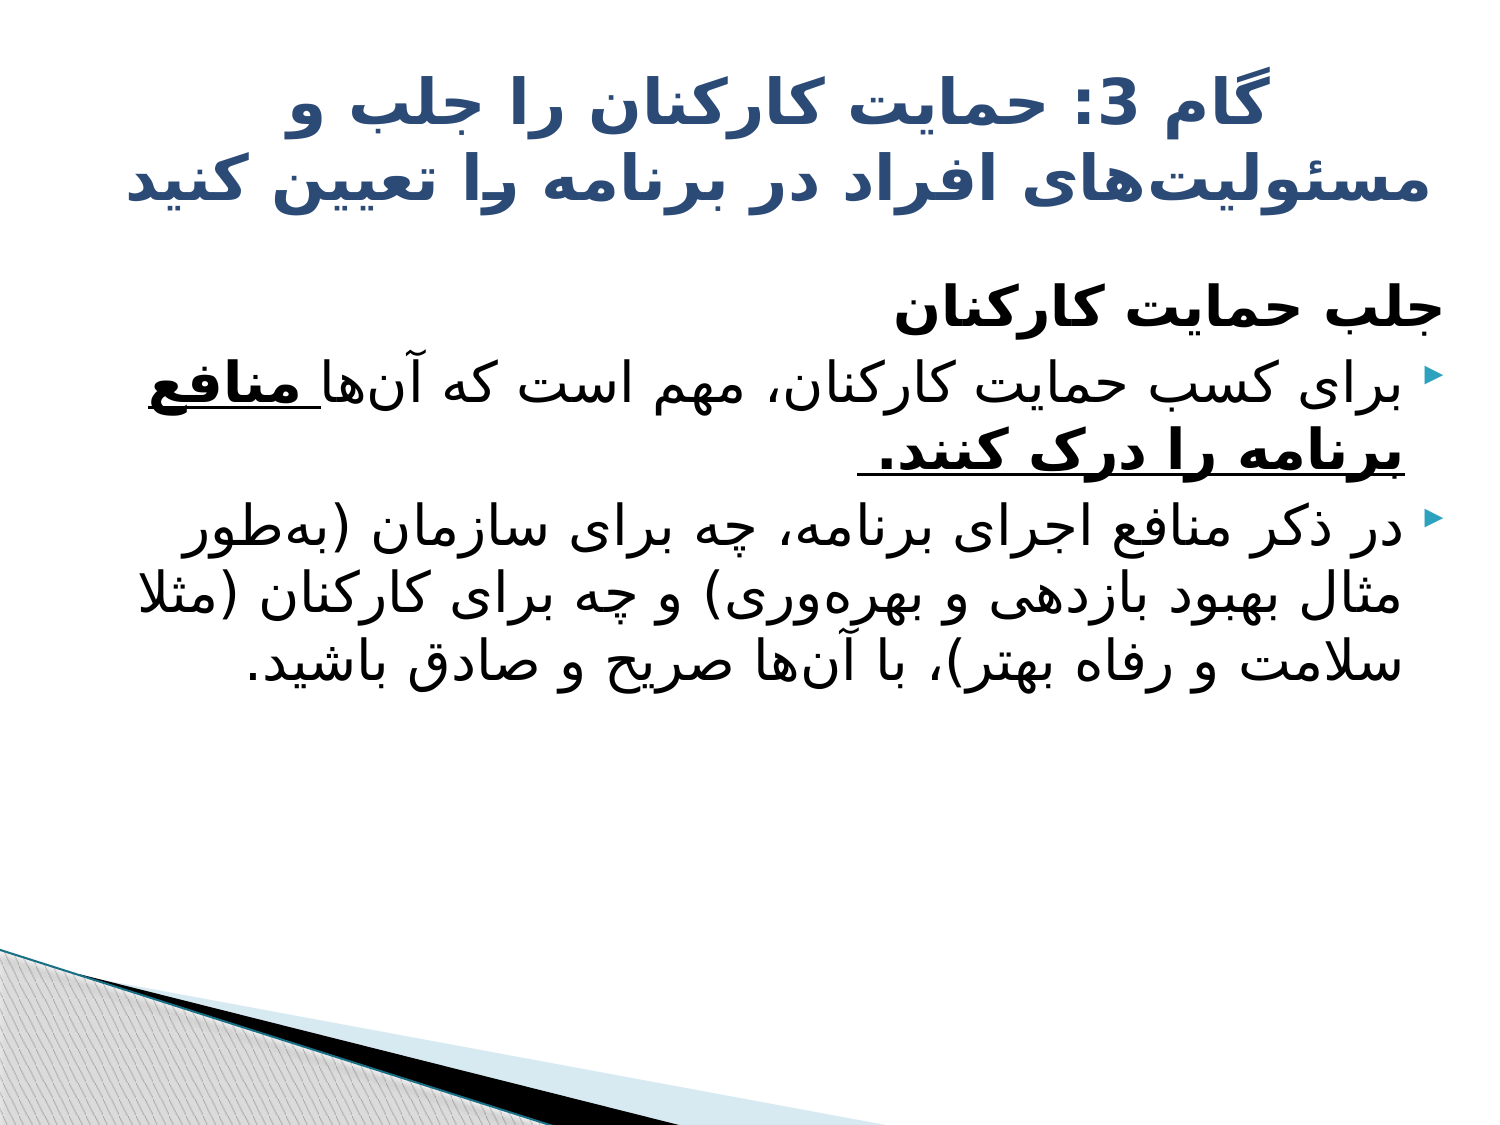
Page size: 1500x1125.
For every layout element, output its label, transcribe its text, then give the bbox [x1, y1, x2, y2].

list جلب حمايت كاركنان برای کسب حمایت کارکنان، مهم است که آن‌ها منافع برنامه را درک کنند. در ذکر منافع اجرای برنامه، چه برای سازمان (به‌طور مثال بهبود بازدهی و بهره‌وری) و چه برای کارکنان (مثلا سلامت و رفاه بهتر)، با آن‌ها صریح و صادق باشید. [83, 262, 1480, 1005]
title گام 3: حمایت کارکنان را جلب و مسئولیت‌های افراد در برنامه را تعيين كنيد [83, 43, 1474, 231]
